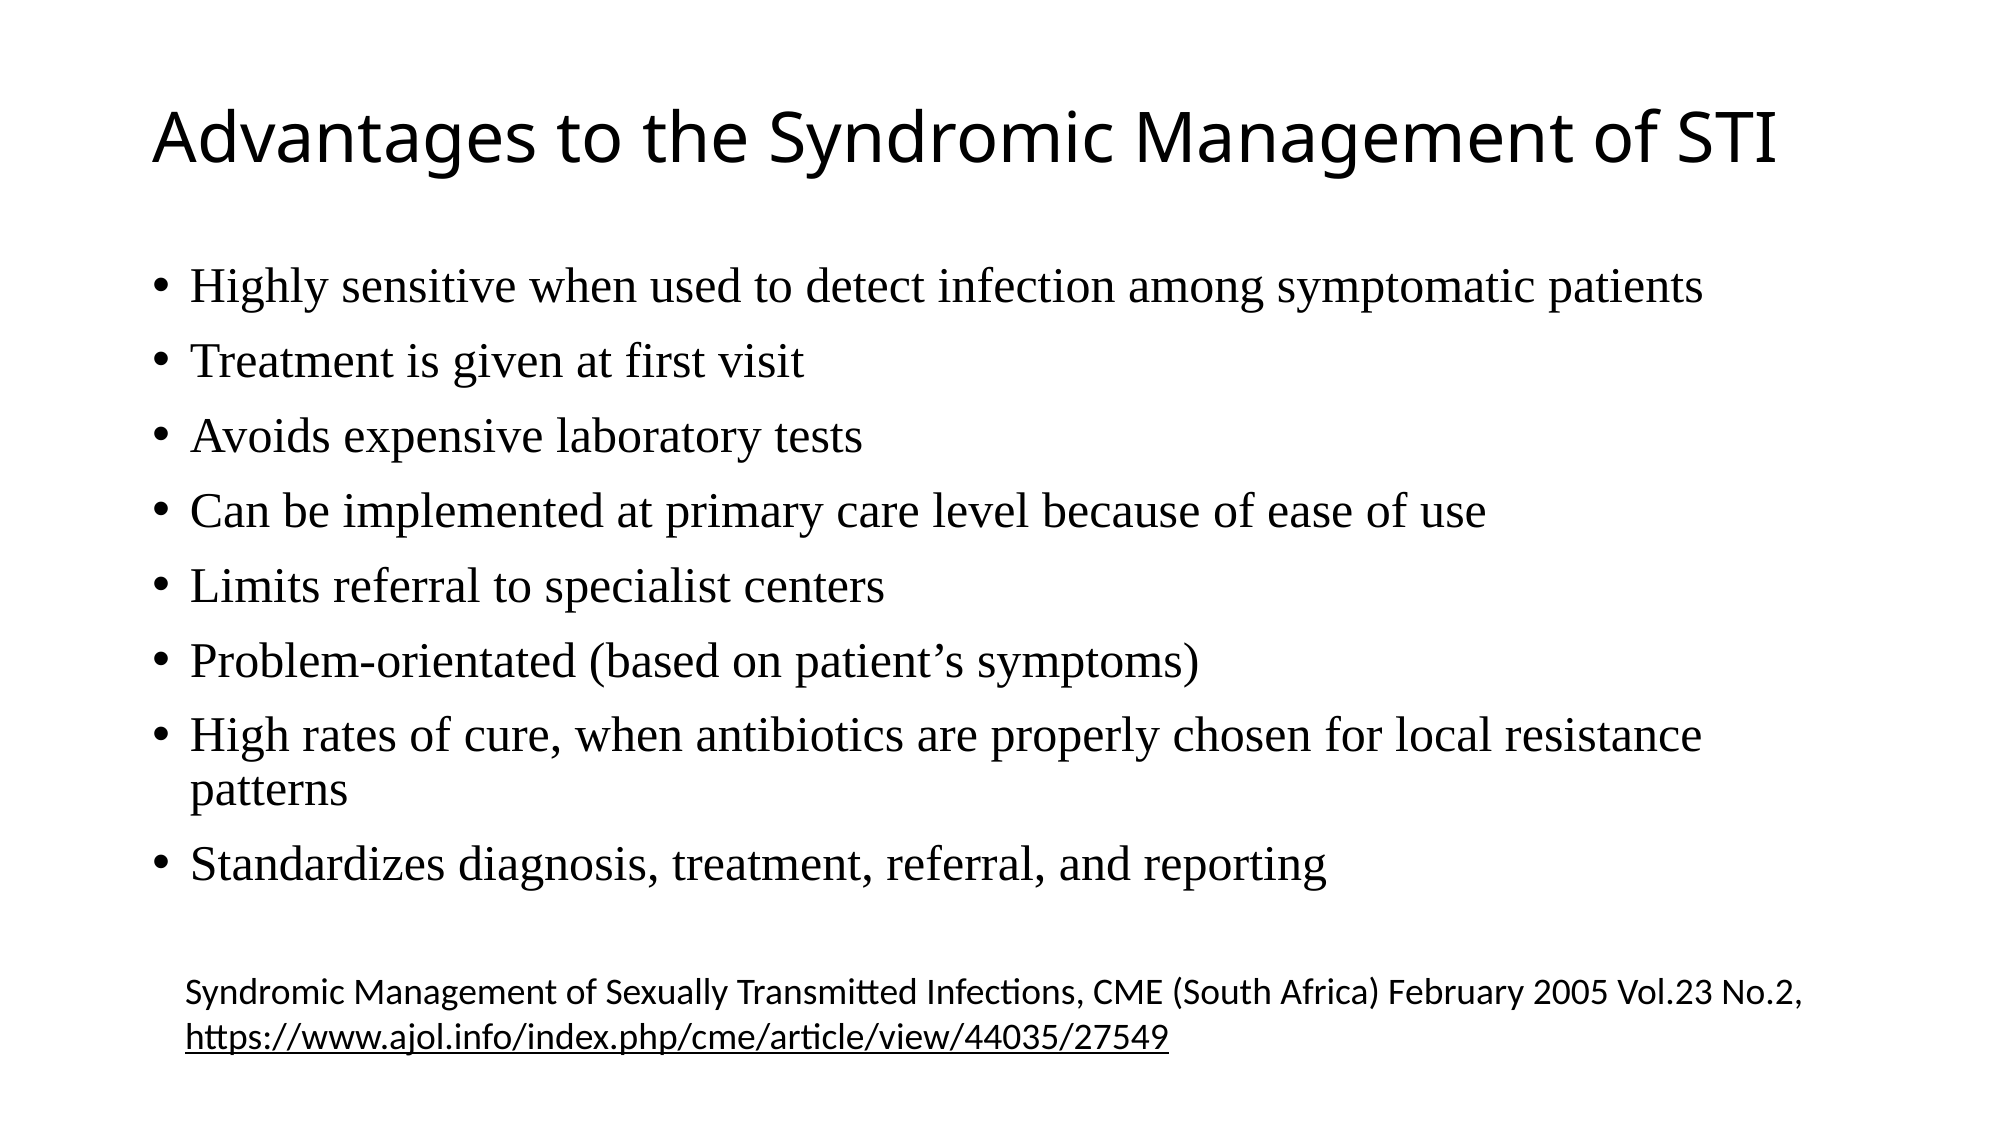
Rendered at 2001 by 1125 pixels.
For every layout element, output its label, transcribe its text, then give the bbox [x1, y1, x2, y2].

title Advantages to the Syndromic Management of STI [137, 59, 1863, 220]
list Highly sensitive when used to detect infection among symptomatic patients Treatment is given at first visit Avoids expensive laboratory tests Can be implemented at primary care level because of ease of use Limits referral to specialist centers Problem-orientated (based on patient’s symptoms) High rates of cure, when antibiotics are properly chosen for local resistance patterns Standardizes diagnosis, treatment, referral, and reporting [137, 252, 1863, 941]
text_box Syndromic Management of Sexually Transmitted Infections, CME (South Africa) February 2005 Vol.23 No.2, https://www.ajol.info/index.php/cme/article/view/44035/27549 [170, 959, 1883, 1065]
